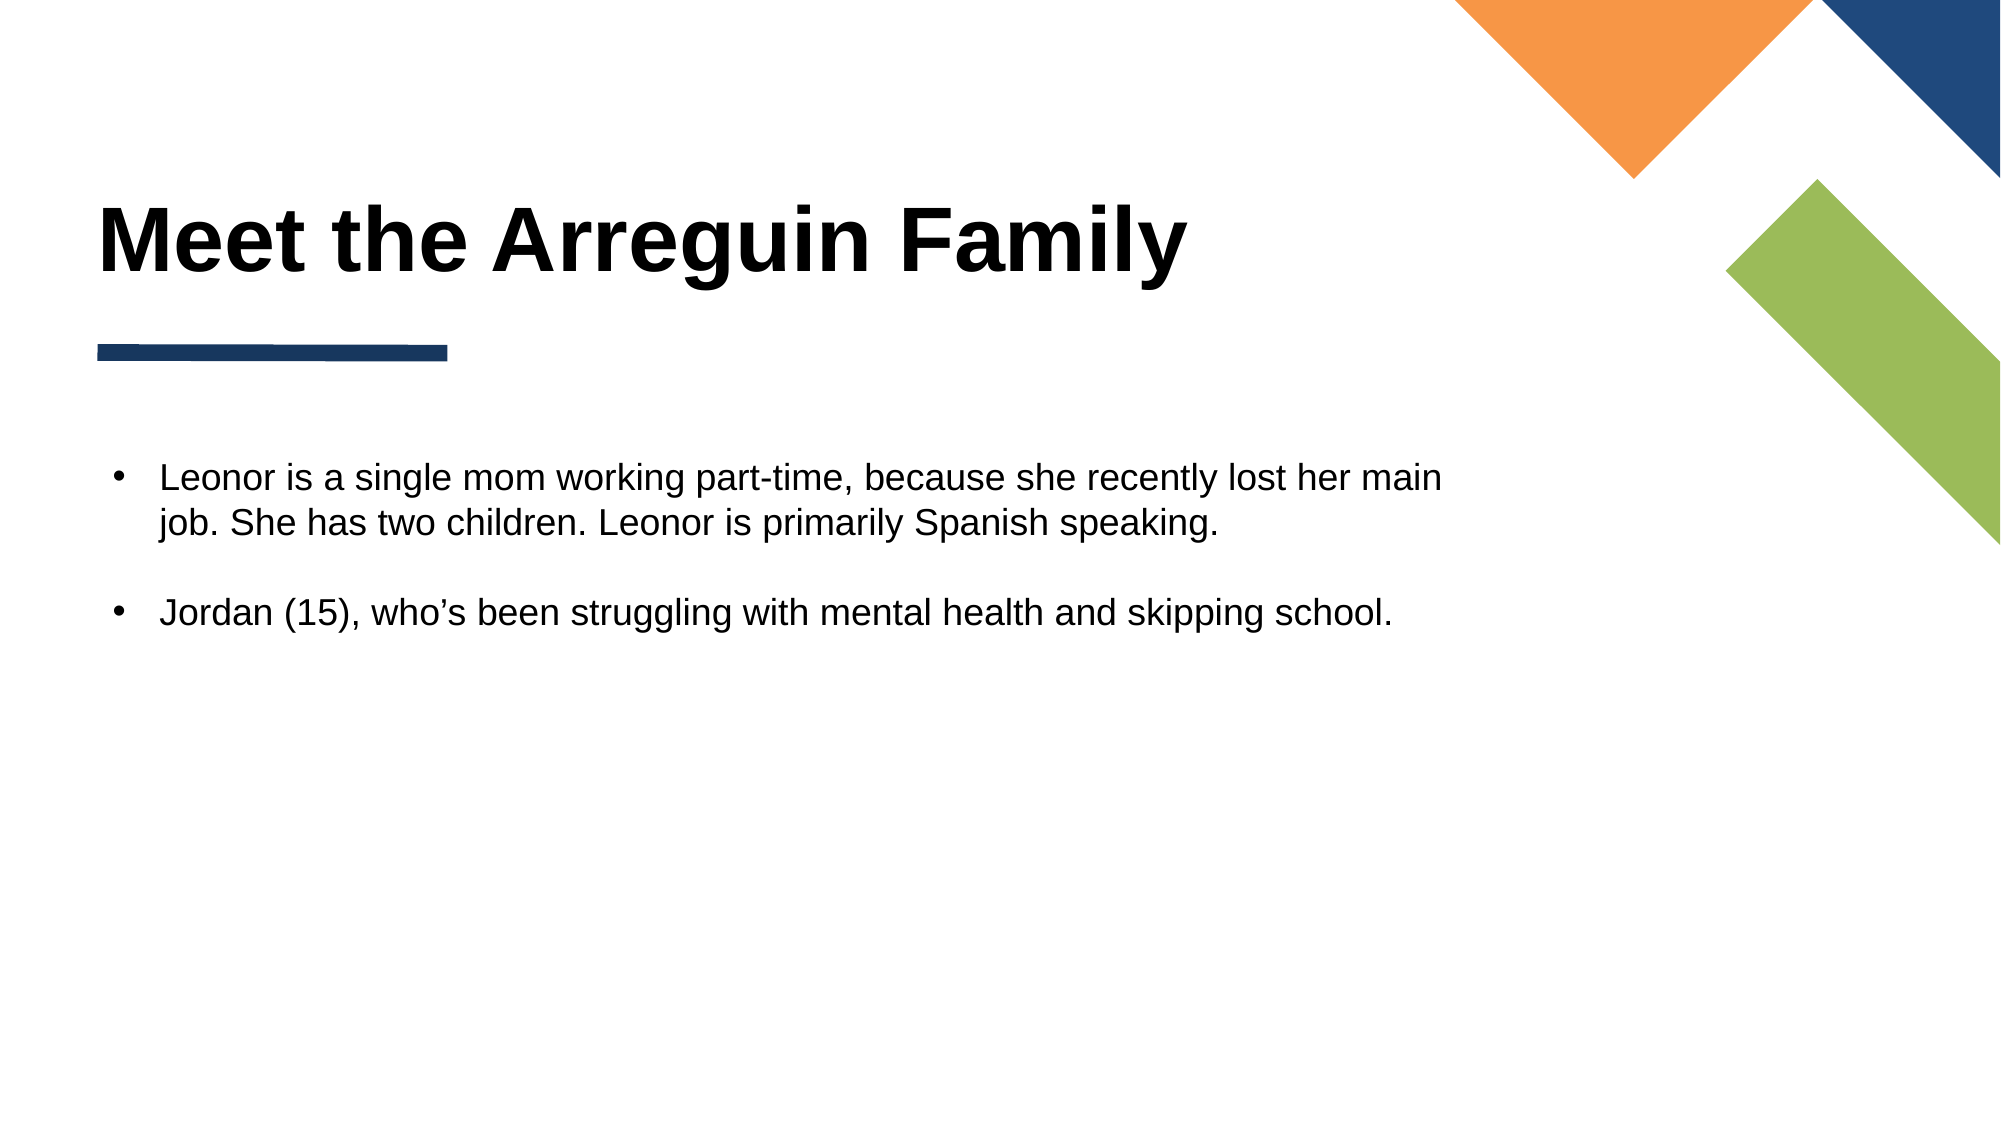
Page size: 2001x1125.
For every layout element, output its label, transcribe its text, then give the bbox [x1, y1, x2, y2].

text_box Leonor is a single mom working part-time, because she recently lost her main job. She has two children. Leonor is primarily Spanish speaking. Jordan (15), who’s been struggling with mental health and skipping school. [97, 445, 1479, 776]
title Meet the Arreguin Family [97, 45, 1702, 291]
